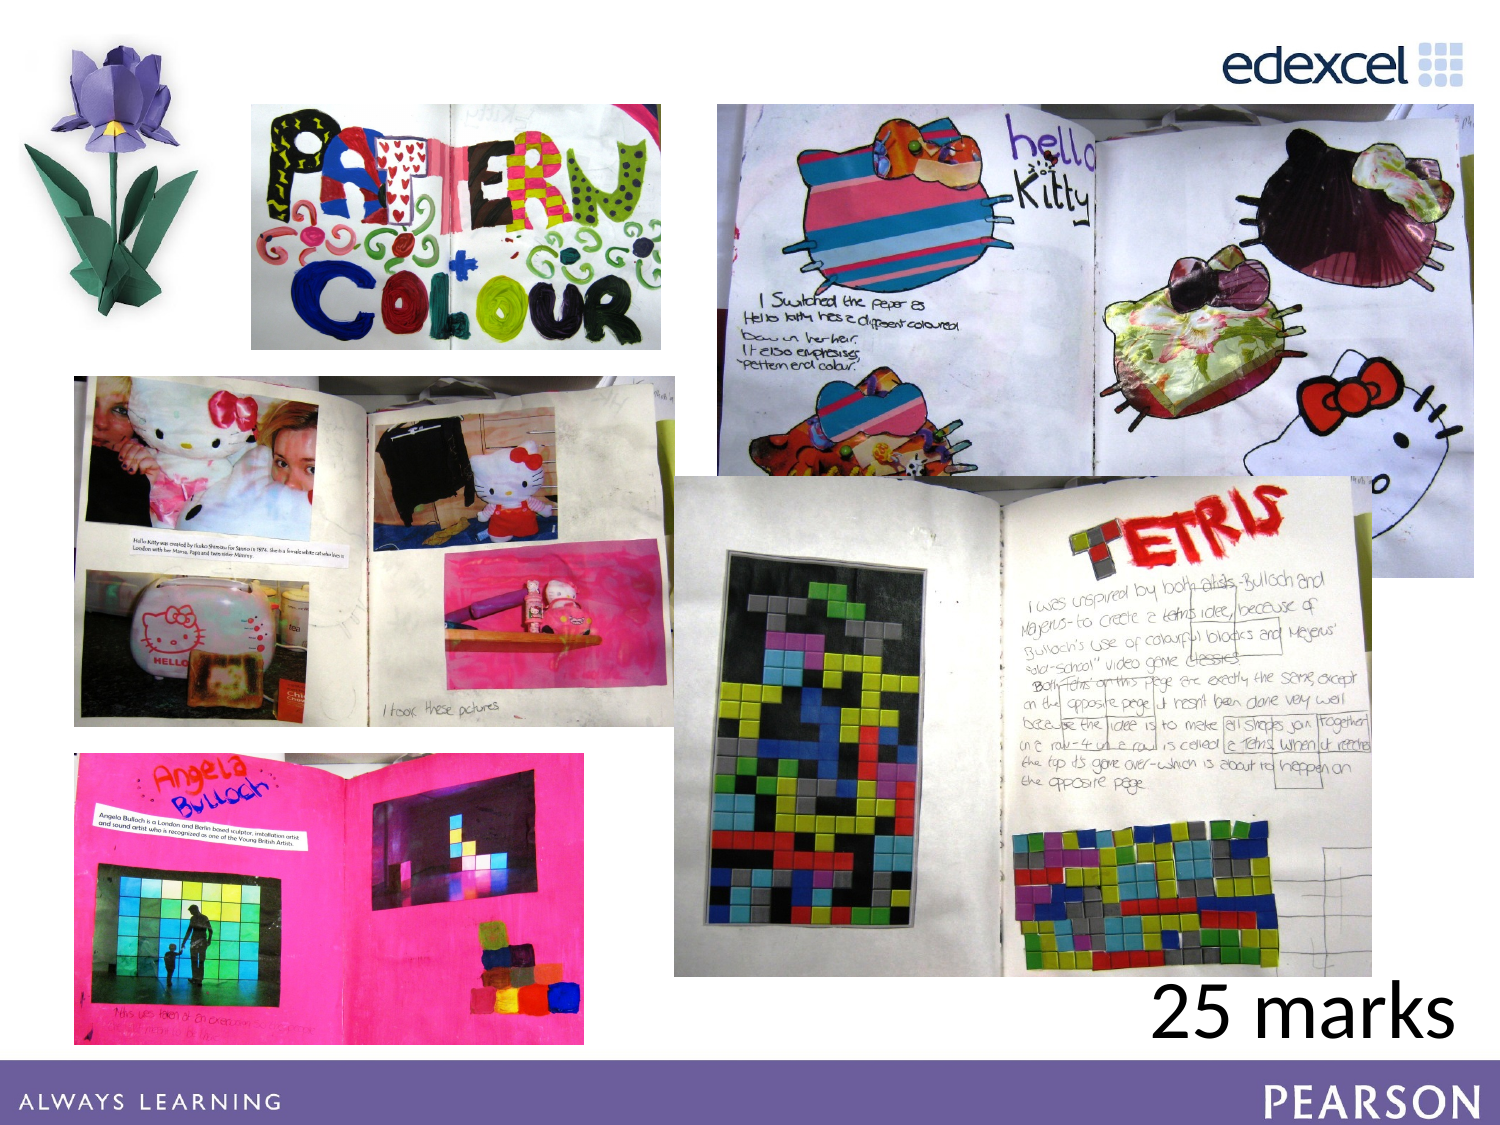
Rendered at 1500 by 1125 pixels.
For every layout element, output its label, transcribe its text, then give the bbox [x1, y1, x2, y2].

picture [0, 0, 1500, 1125]
text_box 25 marks [1095, 947, 1500, 1064]
